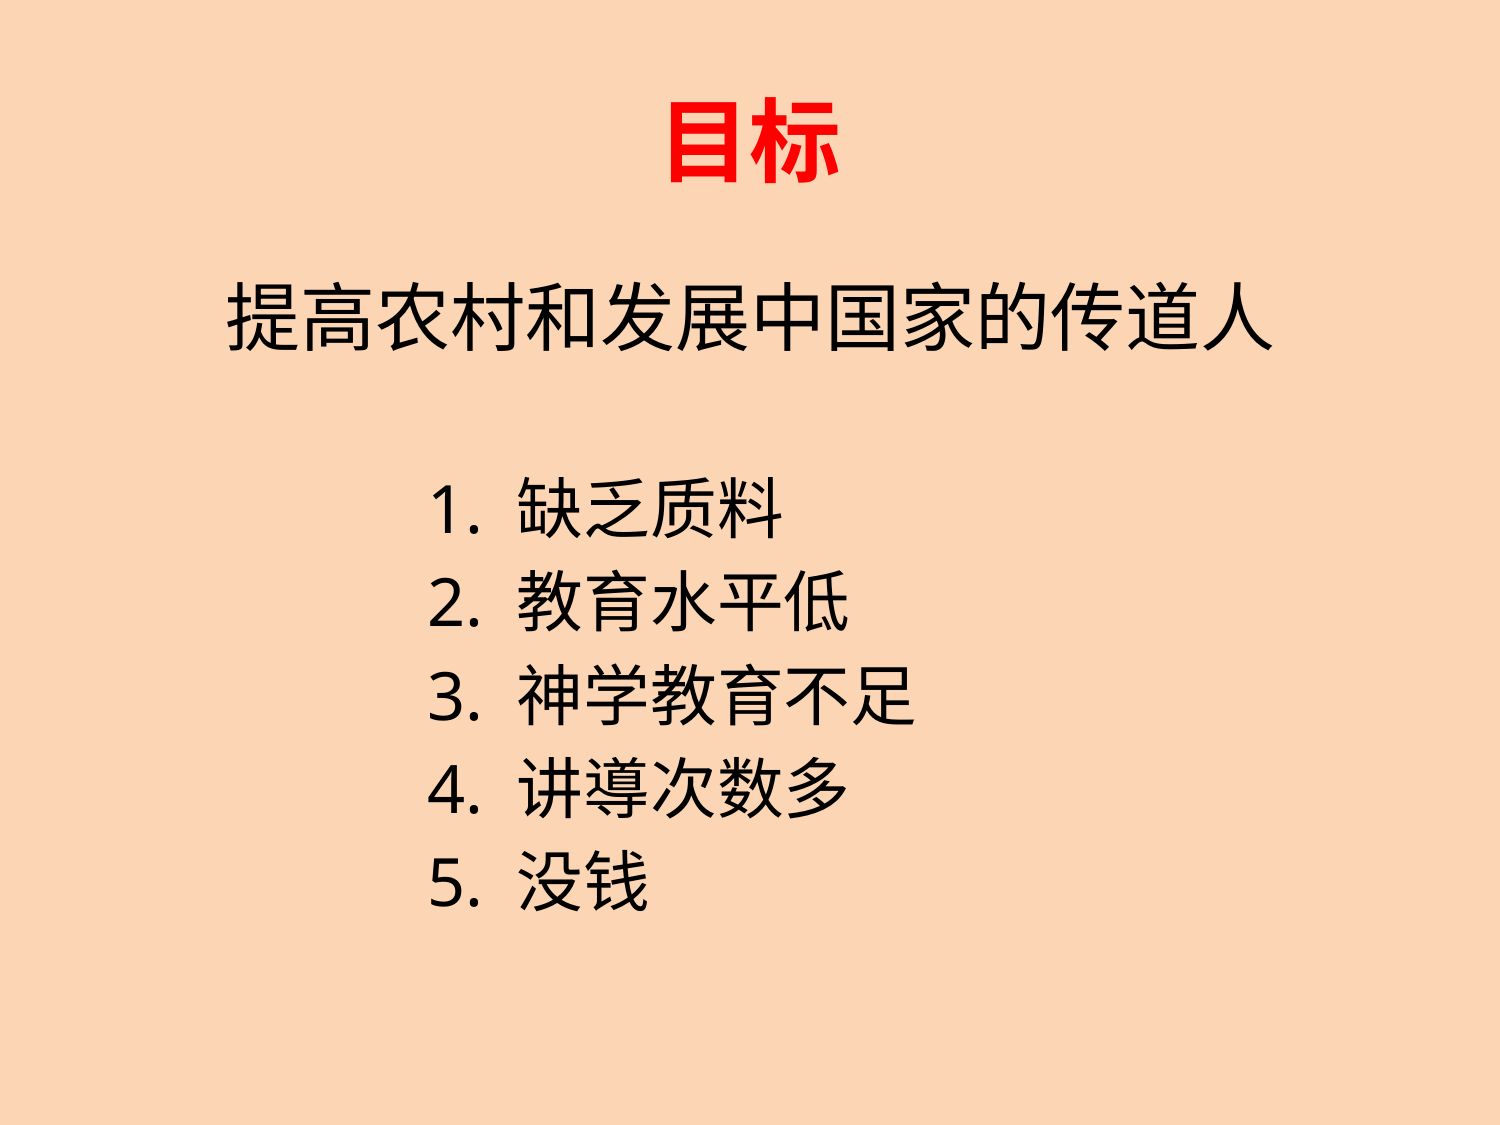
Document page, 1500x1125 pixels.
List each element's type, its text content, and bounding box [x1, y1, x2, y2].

list 提高农村和发展中国家的传道人 1. 缺乏质料 2. 教育水平低 3. 神学教育不足 4. 讲導次数多 5. 没钱 [75, 262, 1425, 1005]
title 目标 [75, 45, 1425, 233]
